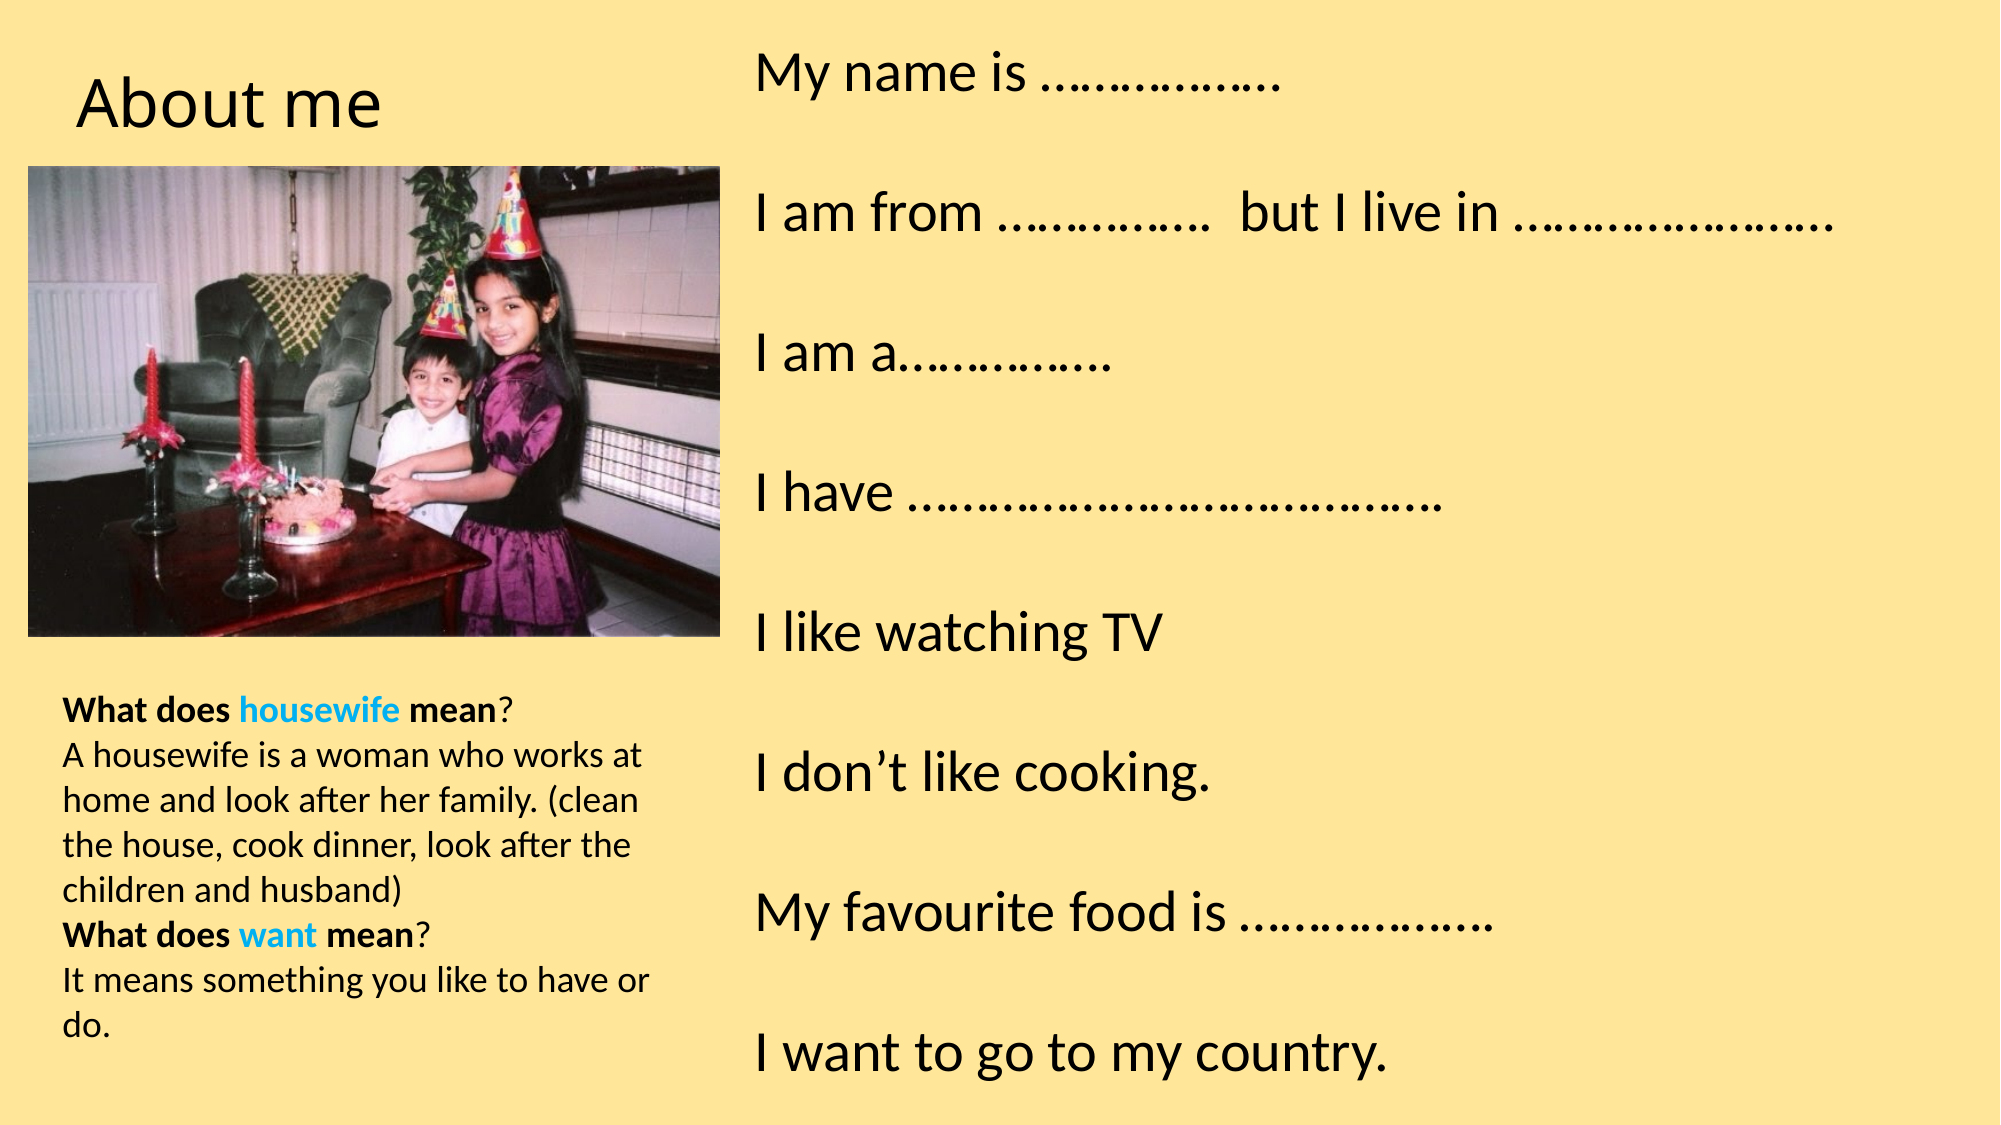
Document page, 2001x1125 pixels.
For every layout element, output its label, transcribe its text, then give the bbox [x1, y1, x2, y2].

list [28, 166, 720, 637]
text_box What does housewife mean? A housewife is a woman who works at home and look after her family. (clean the house, cook dinner, look after the children and husband) What does want mean? It means something you like to have or do. [47, 677, 701, 1098]
text_box My name is ……………… I am from ……………. but I live in …………………… I am a……………. I have …………………………………. I like watching TV I don’t like cooking. My favourite food is ………………. I want to go to my country. [739, 26, 1961, 1091]
title About me [61, 45, 739, 167]
